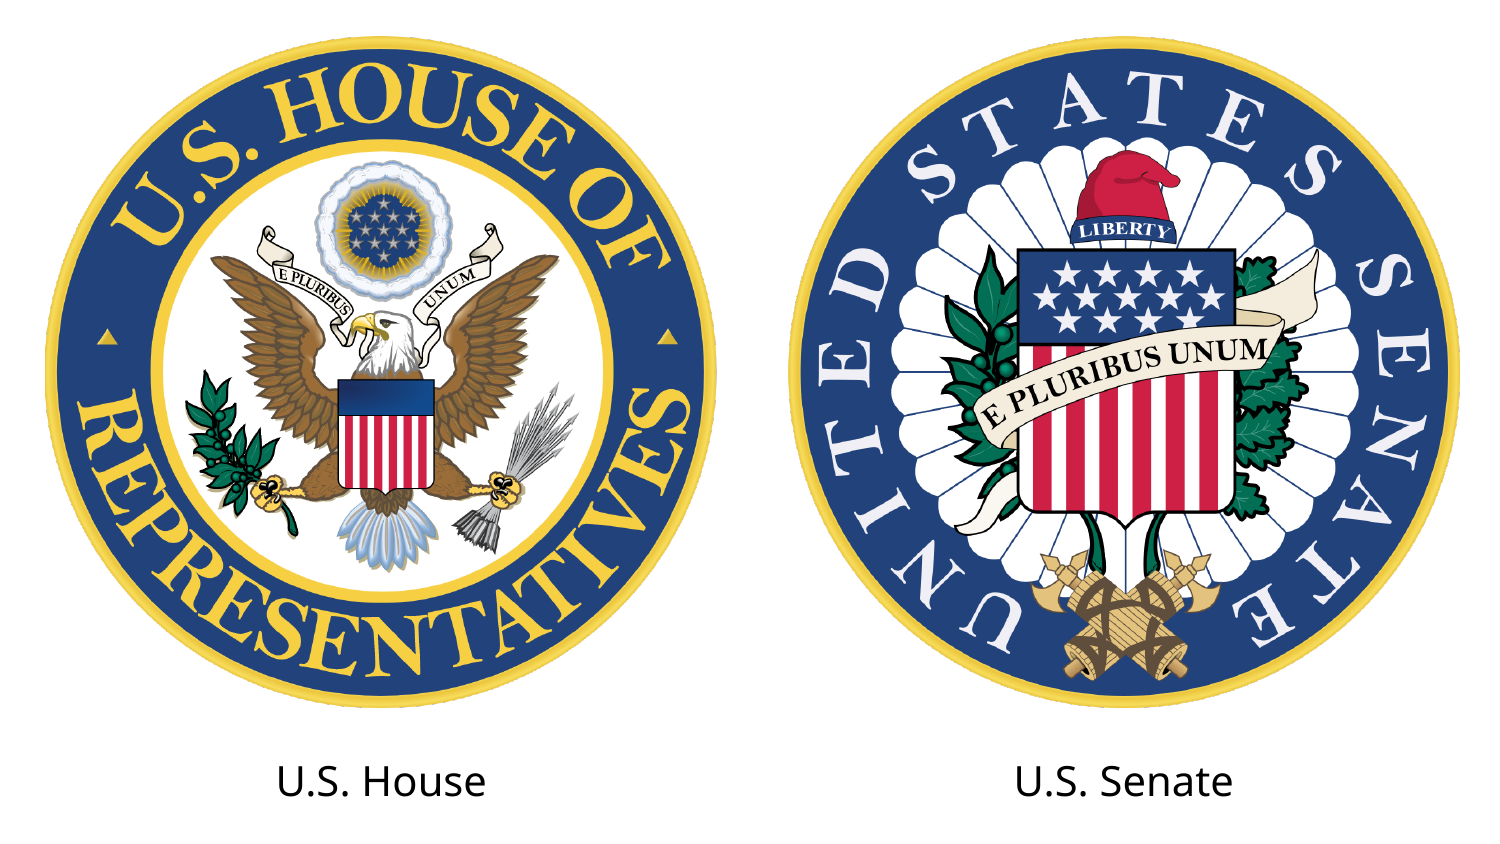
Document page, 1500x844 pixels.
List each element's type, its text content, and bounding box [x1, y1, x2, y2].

text_box U.S. Senate [977, 739, 1271, 820]
picture [45, 36, 717, 709]
text_box U.S. House [234, 739, 528, 820]
picture [788, 36, 1460, 709]
